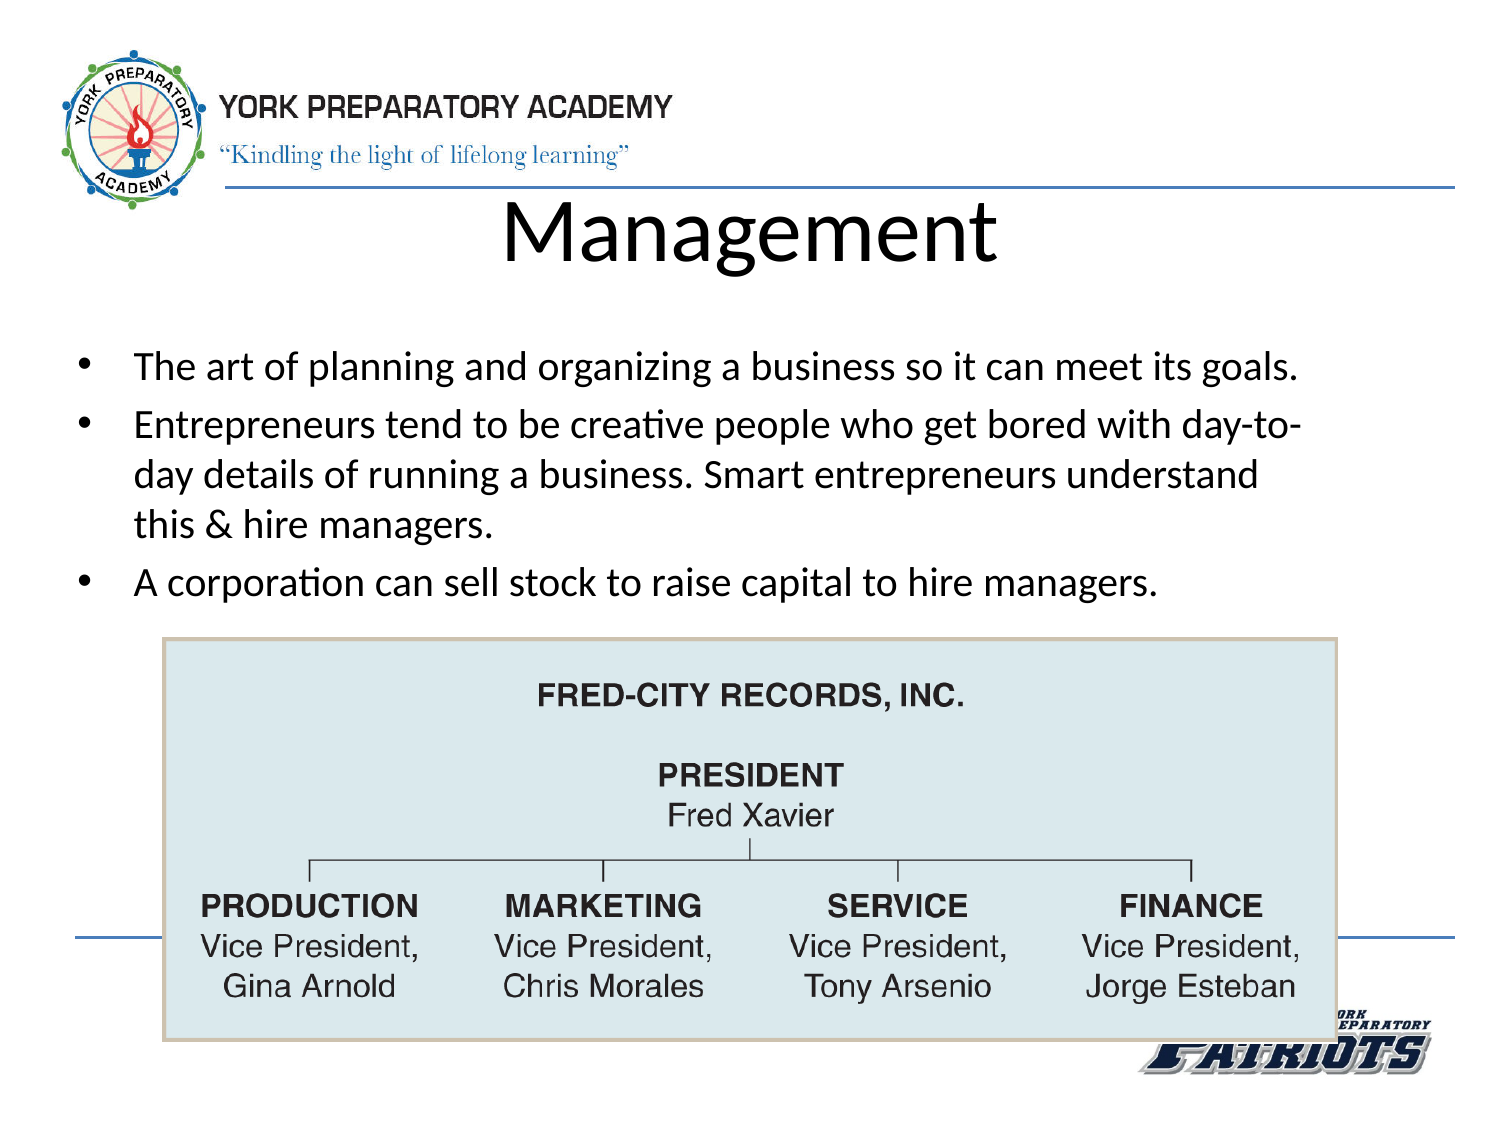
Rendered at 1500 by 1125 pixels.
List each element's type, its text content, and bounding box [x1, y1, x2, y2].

title Management [75, 162, 1425, 350]
picture [37, 24, 707, 216]
list The art of planning and organizing a business so it can meet its goals. Entrepreneurs tend to be creative people who get bored with day-to-day details of running a business. Smart entrepreneurs understand this & hire managers. A corporation can sell stock to raise capital to hire managers. [62, 331, 1338, 688]
picture [162, 637, 1432, 1088]
